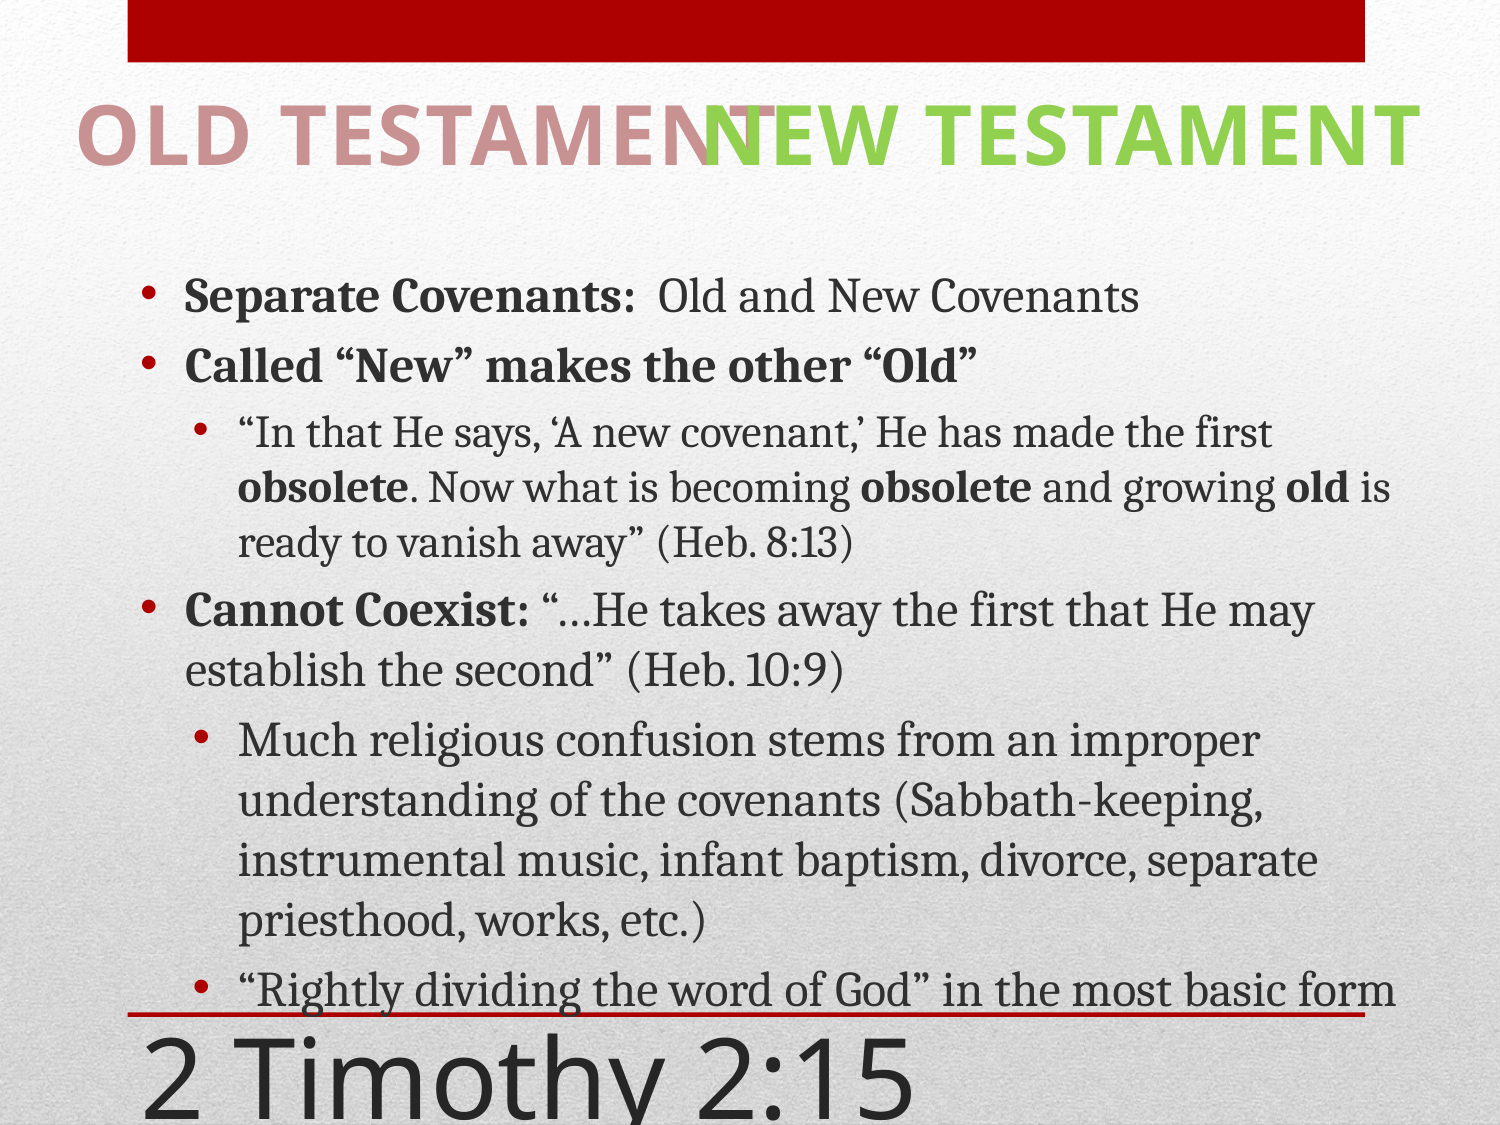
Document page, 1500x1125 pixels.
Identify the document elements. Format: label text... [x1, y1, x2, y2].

text_box NEW TESTAMENT [685, 75, 1438, 190]
text_box OLD TESTAMENT [59, 75, 685, 190]
title 2 Timothy 2:15 [125, 1025, 1238, 1125]
list Separate Covenants: Old and New Covenants Called “New” makes the other “Old” “In that He says, ‘A new covenant,’ He has made the first obsolete. Now what is becoming obsolete and growing old is ready to vanish away” (Heb. 8:13) Cannot Coexist: “…He takes away the first that He may establish the second” (Heb. 10:9) Much religious confusion stems from an improper understanding of the covenants (Sabbath-keeping, instrumental music, infant baptism, divorce, separate priesthood, works, etc.) “Rightly dividing the word of God” in the most basic form [125, 253, 1425, 1025]
